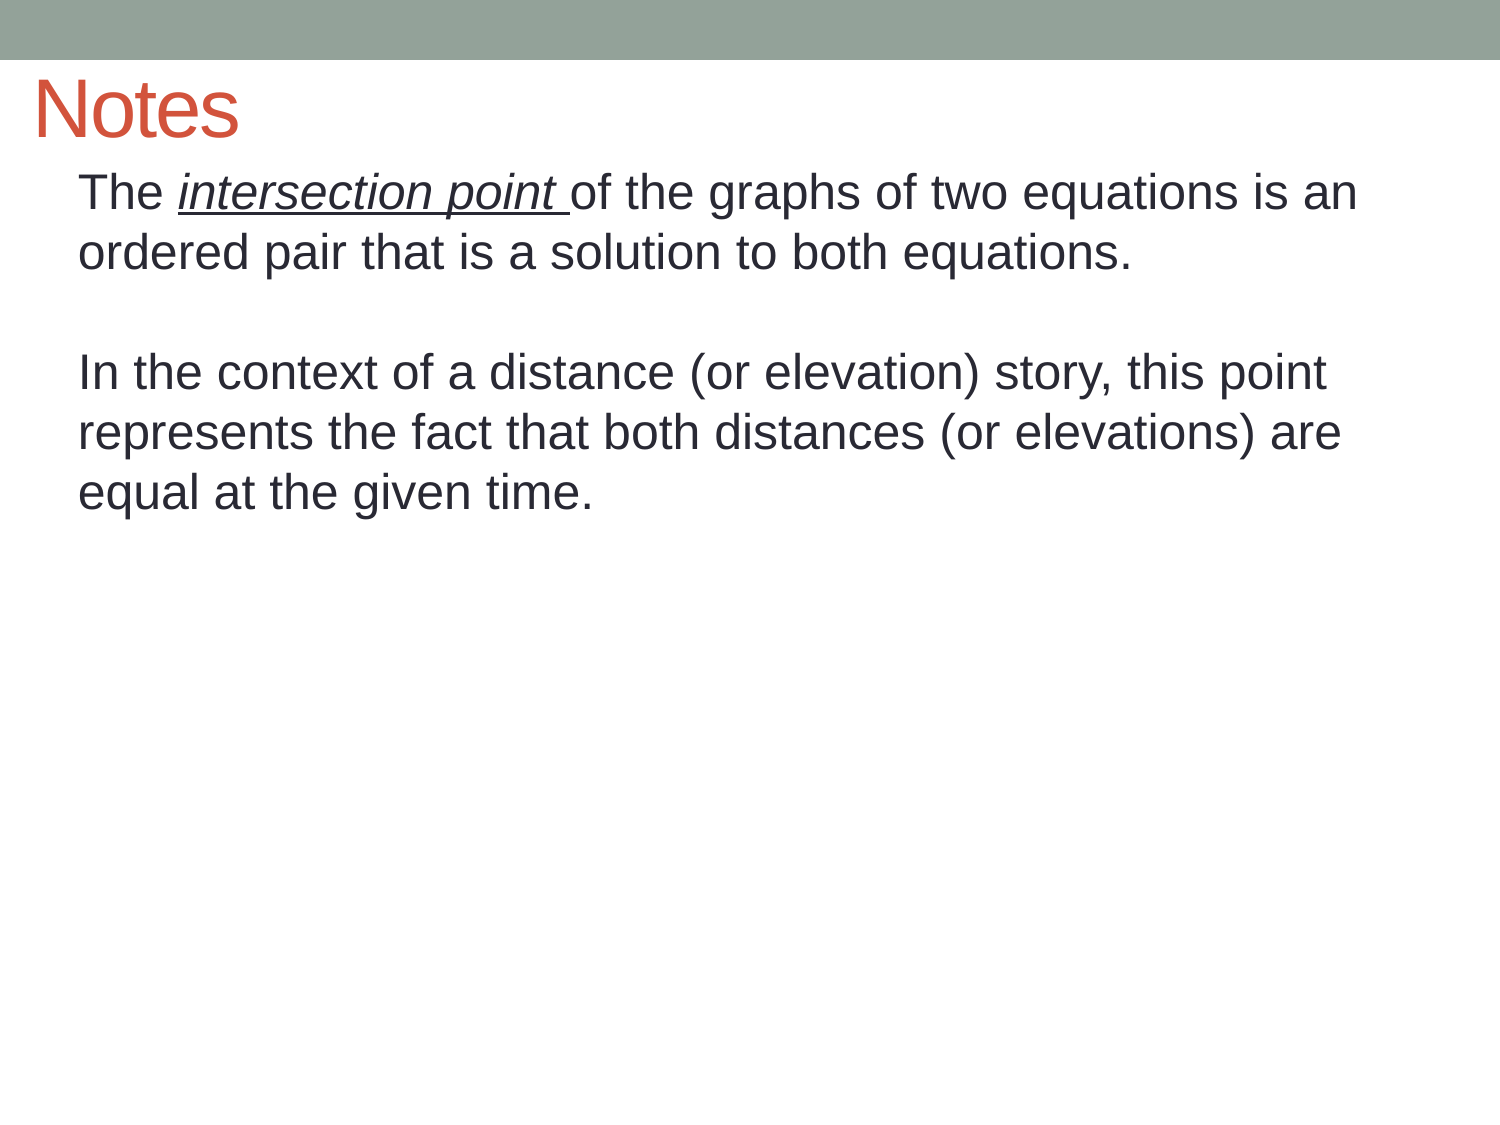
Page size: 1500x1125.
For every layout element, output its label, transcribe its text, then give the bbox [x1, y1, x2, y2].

text_box The intersection point of the graphs of two equations is an ordered pair that is a solution to both equations. In the context of a distance (or elevation) story, this point represents the fact that both distances (or elevations) are equal at the given time. [63, 152, 1438, 527]
title Notes [17, 75, 1368, 185]
text_box [0, 0, 1500, 75]
